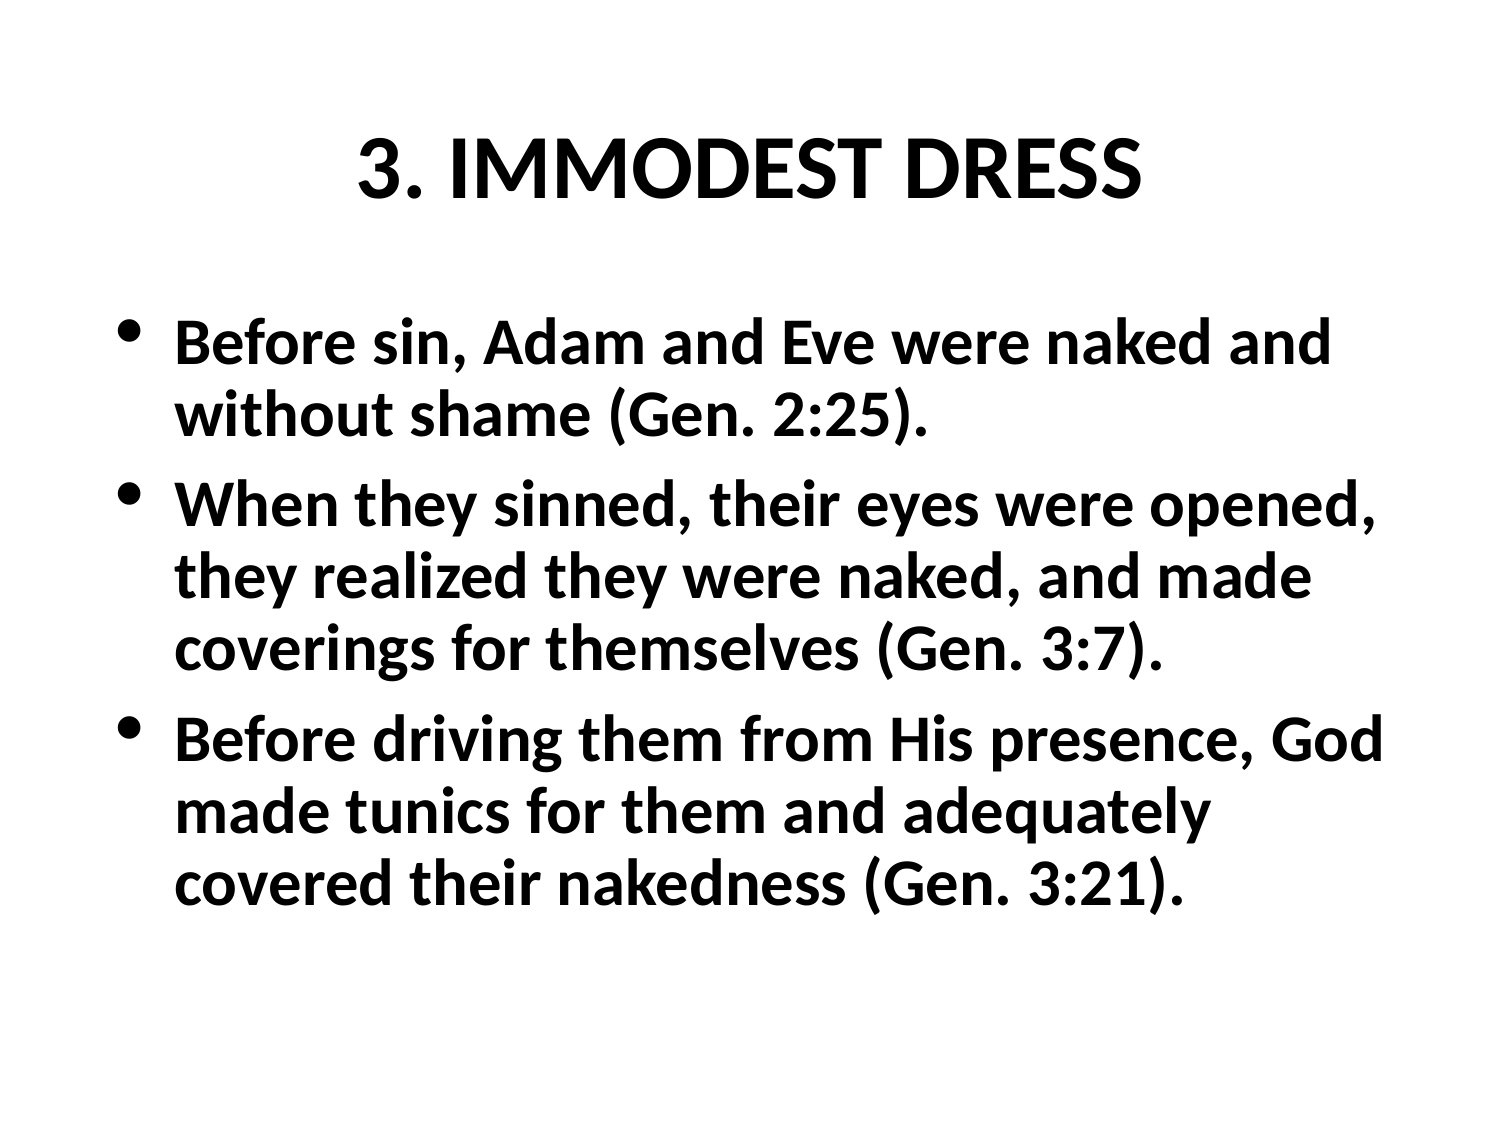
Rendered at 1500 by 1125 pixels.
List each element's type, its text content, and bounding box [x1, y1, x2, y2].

title 3. IMMODEST DRESS [103, 59, 1397, 278]
list Before sin, Adam and Eve were naked and without shame (Gen. 2:25). When they sinned, their eyes were opened, they realized they were naked, and made coverings for themselves (Gen. 3:7). Before driving them from His presence, God made tunics for them and adequately covered their nakedness (Gen. 3:21). [103, 299, 1420, 1014]
